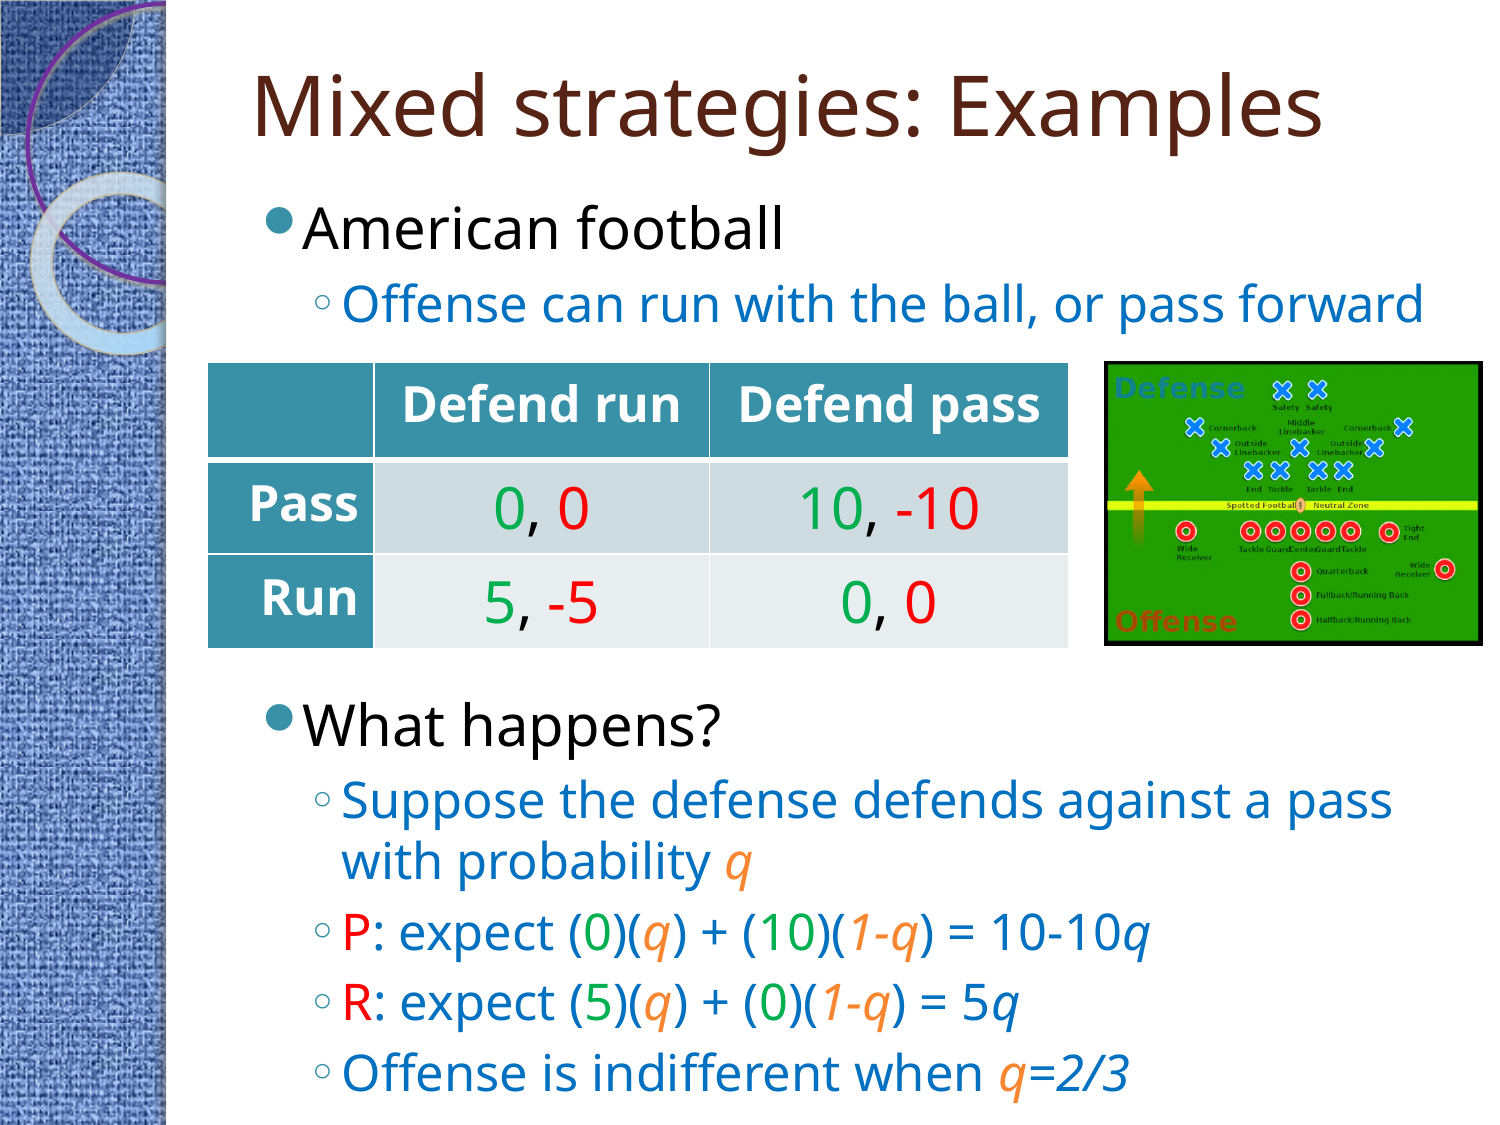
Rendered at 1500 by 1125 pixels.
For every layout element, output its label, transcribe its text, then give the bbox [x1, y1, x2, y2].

list American football Offense can run with the ball, or pass forward What happens? Suppose the defense defends against a pass with probability q P: expect (0)(q) + (10)(1-q) = 10-10q R: expect (5)(q) + (0)(1-q) = 5q Offense is indifferent when q=2/3 [235, 184, 1466, 1125]
table_header Defend run [375, 363, 709, 457]
picture [1104, 361, 1483, 646]
table_cell Pass [208, 463, 373, 553]
title Mixed strategies: Examples [235, 45, 1466, 161]
picture [62, 195, 160, 280]
picture [1, 1, 134, 134]
picture [0, 134, 166, 1125]
table_cell 10, -10 [710, 463, 1068, 553]
table_cell 0, 0 [710, 555, 1068, 648]
picture [136, 0, 164, 4]
picture [34, 17, 133, 130]
table_cell 0, 0 [375, 463, 709, 553]
table_cell 5, -5 [375, 555, 709, 648]
table_header [208, 363, 373, 457]
table_cell Run [208, 555, 373, 648]
picture [53, 241, 160, 332]
picture [32, 13, 160, 207]
table_header Defend pass [710, 363, 1068, 457]
